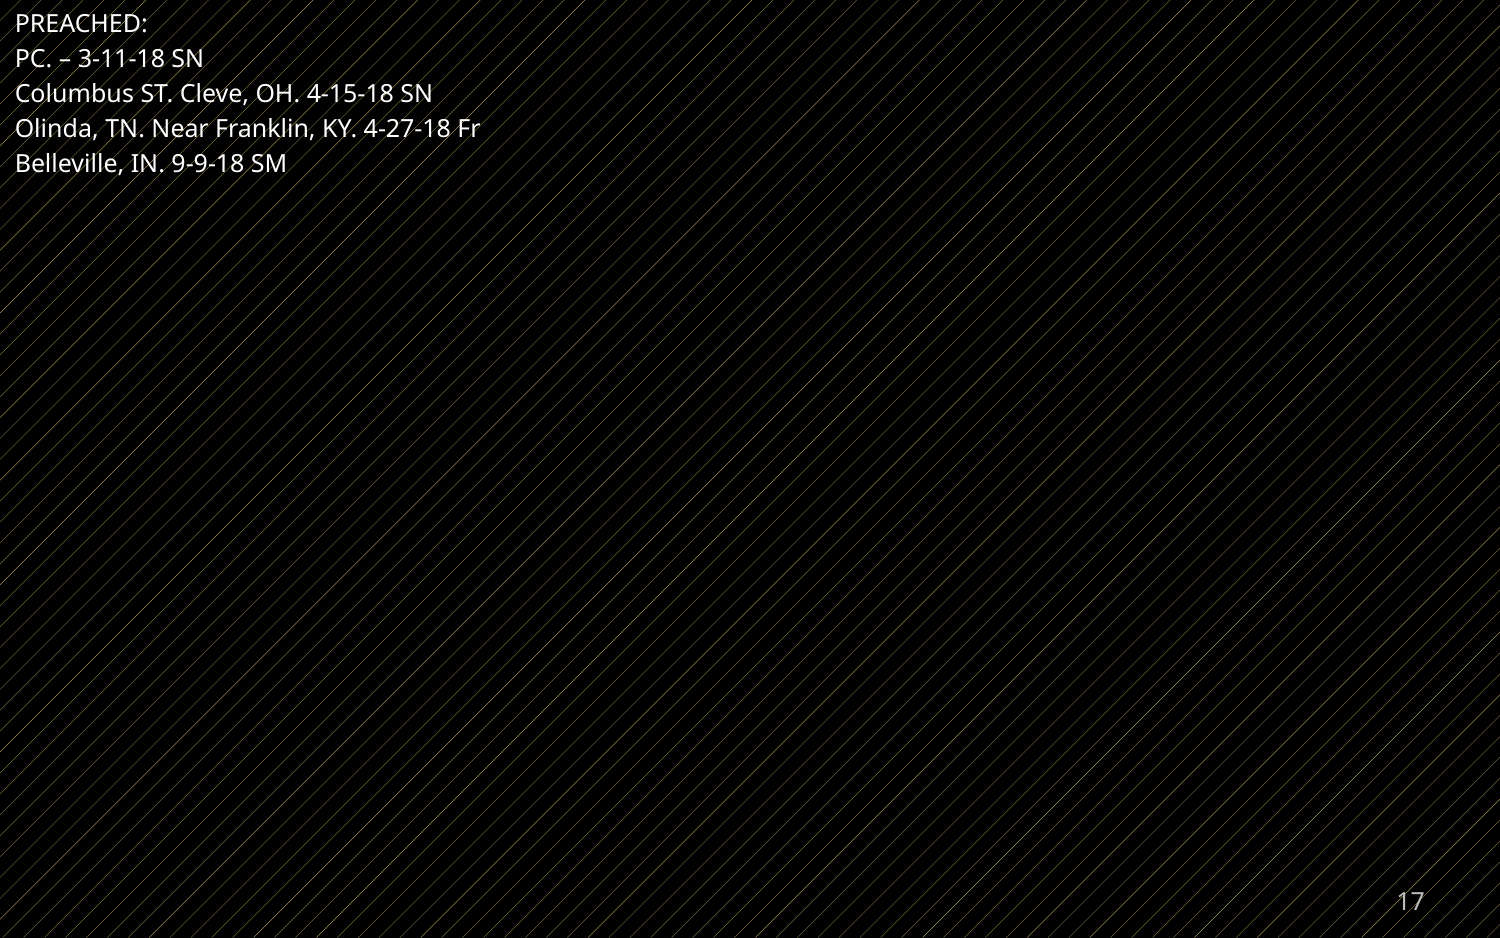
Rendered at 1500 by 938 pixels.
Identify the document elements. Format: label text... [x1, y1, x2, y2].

subtitle PREACHED: PC. – 3-11-18 SN Columbus ST. Cleve, OH. 4-15-18 SN Olinda, TN. Near Franklin, KY. 4-27-18 Fr Belleville, IN. 9-9-18 SM [0, 0, 1500, 938]
slide_number 17 [1299, 877, 1425, 927]
